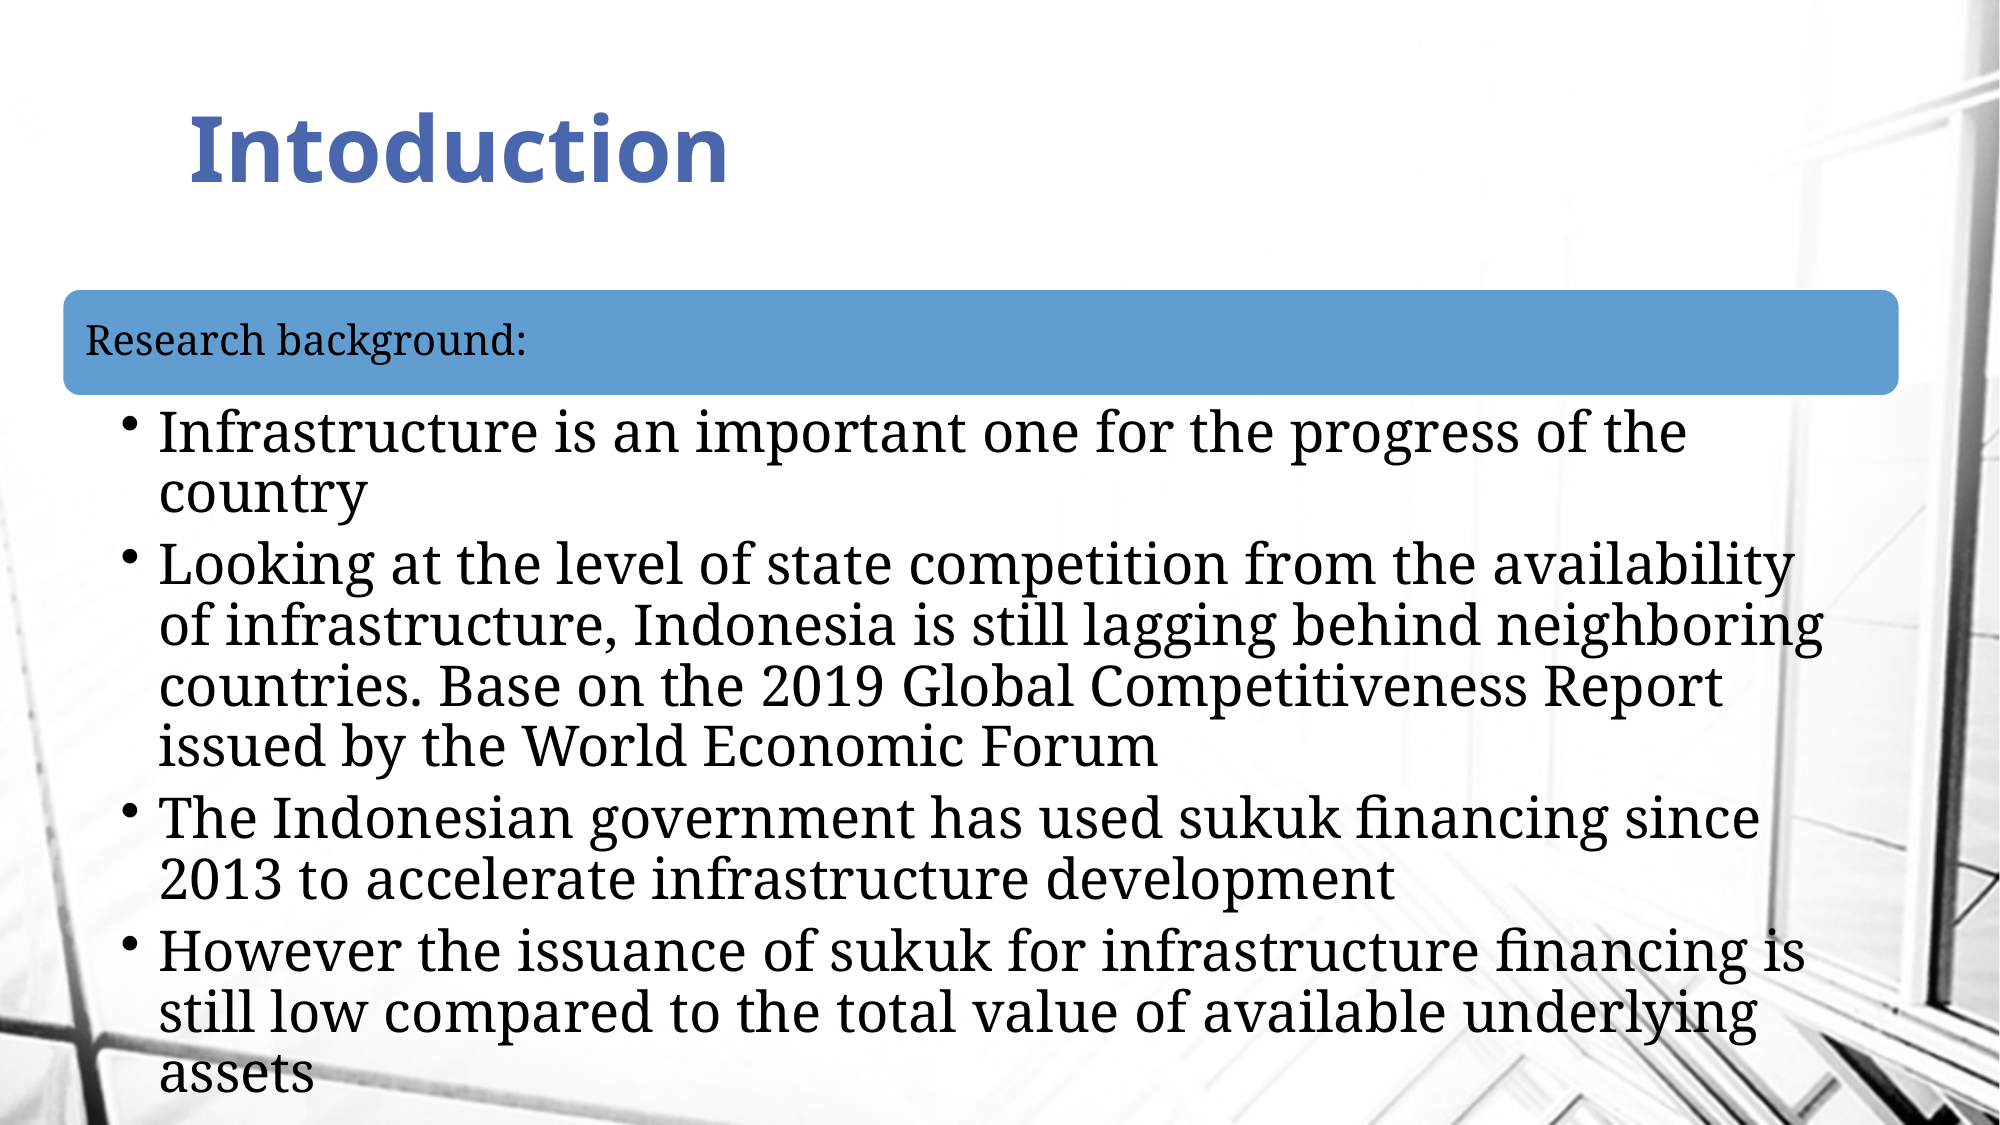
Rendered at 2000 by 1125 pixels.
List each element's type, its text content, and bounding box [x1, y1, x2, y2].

title Intoduction [174, 62, 1600, 263]
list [62, 274, 1900, 1088]
picture [0, 0, 2000, 1125]
